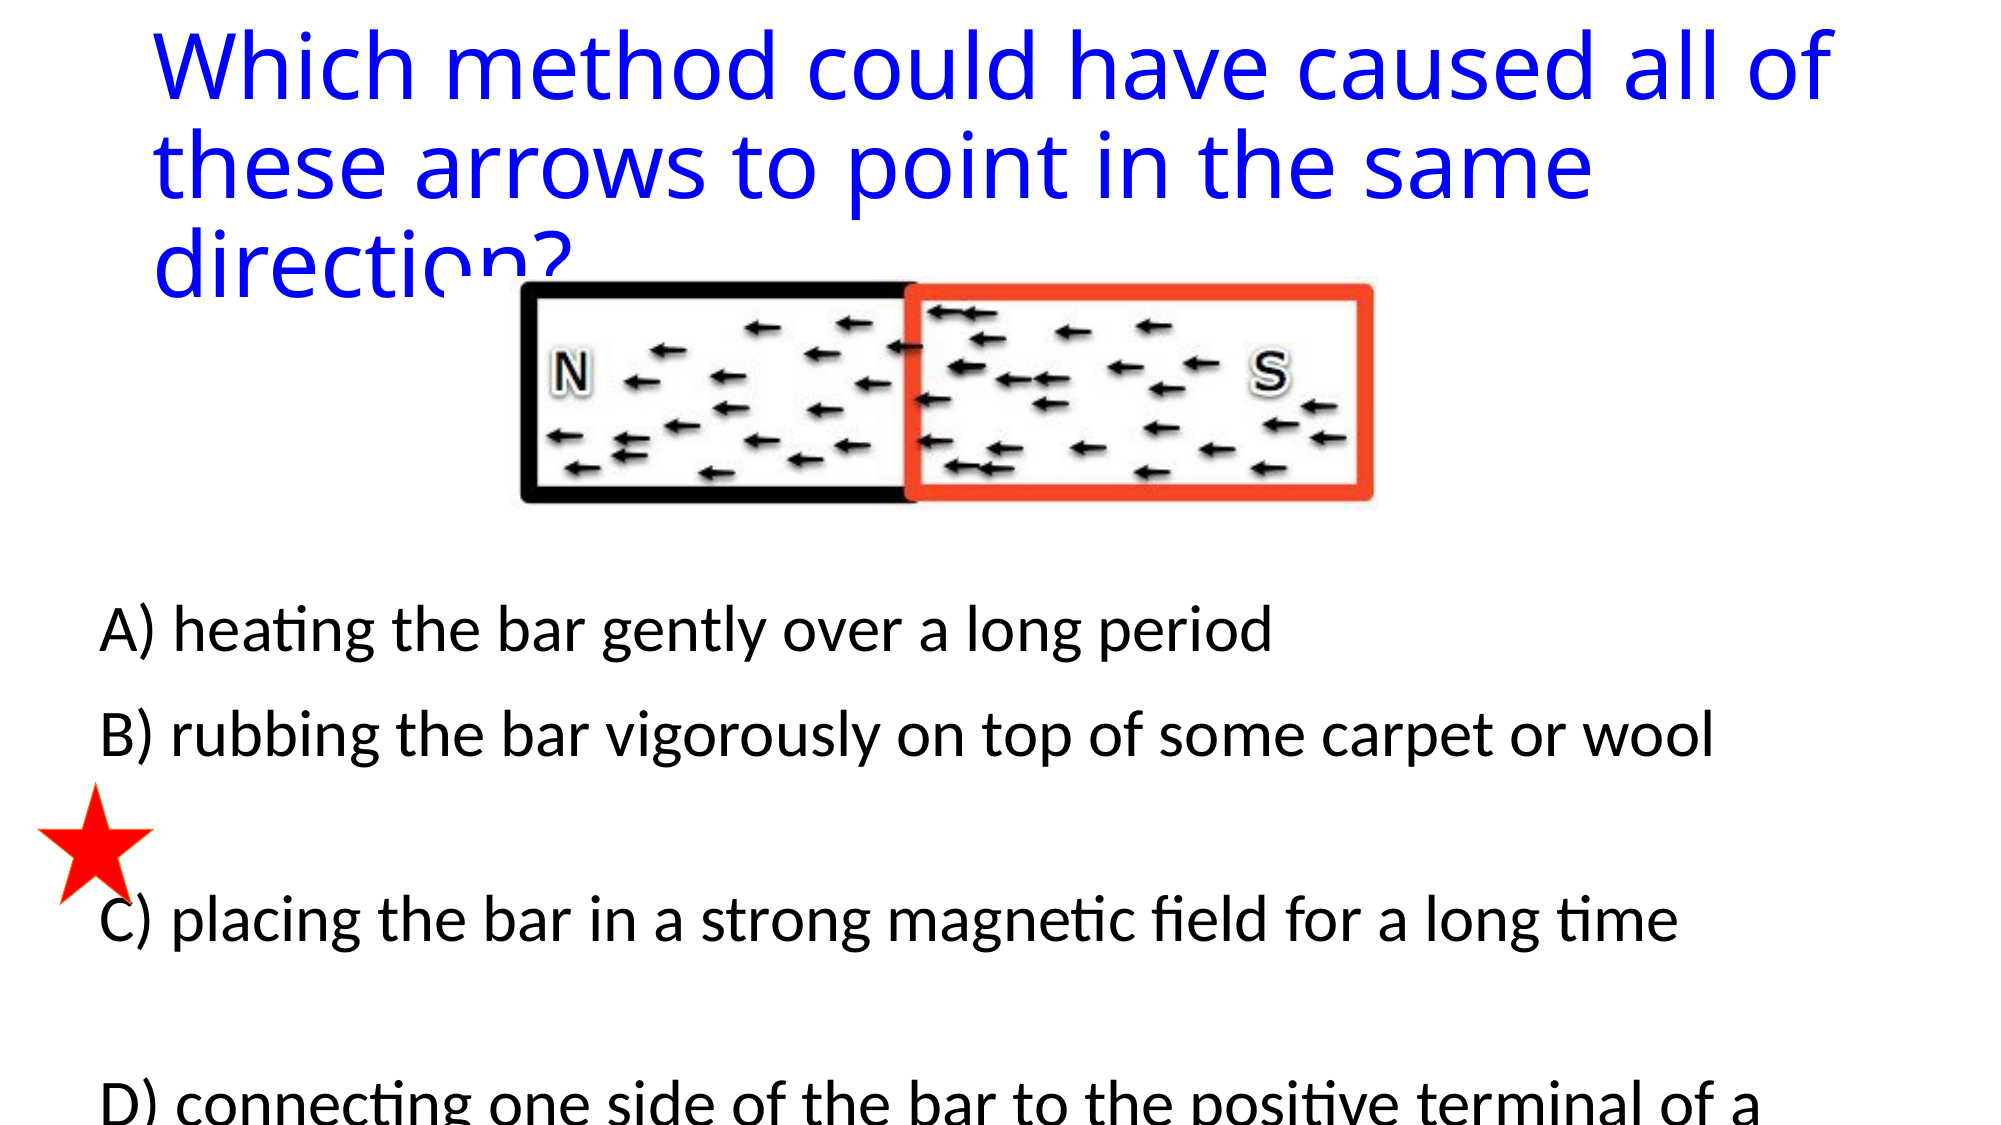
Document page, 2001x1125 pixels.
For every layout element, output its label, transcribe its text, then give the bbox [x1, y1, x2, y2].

picture [444, 276, 1493, 533]
text_box heating the bar gently over a long period rubbing the bar vigorously on top of some carpet or wool placing the bar in a strong magnetic field for a long time connecting one side of the bar to the positive terminal of a battery, and the other side to the negative terminal [84, 577, 1915, 1125]
text_box [36, 781, 155, 906]
title Which method could have caused all of these arrows to point in the same direction? [137, 59, 1863, 278]
